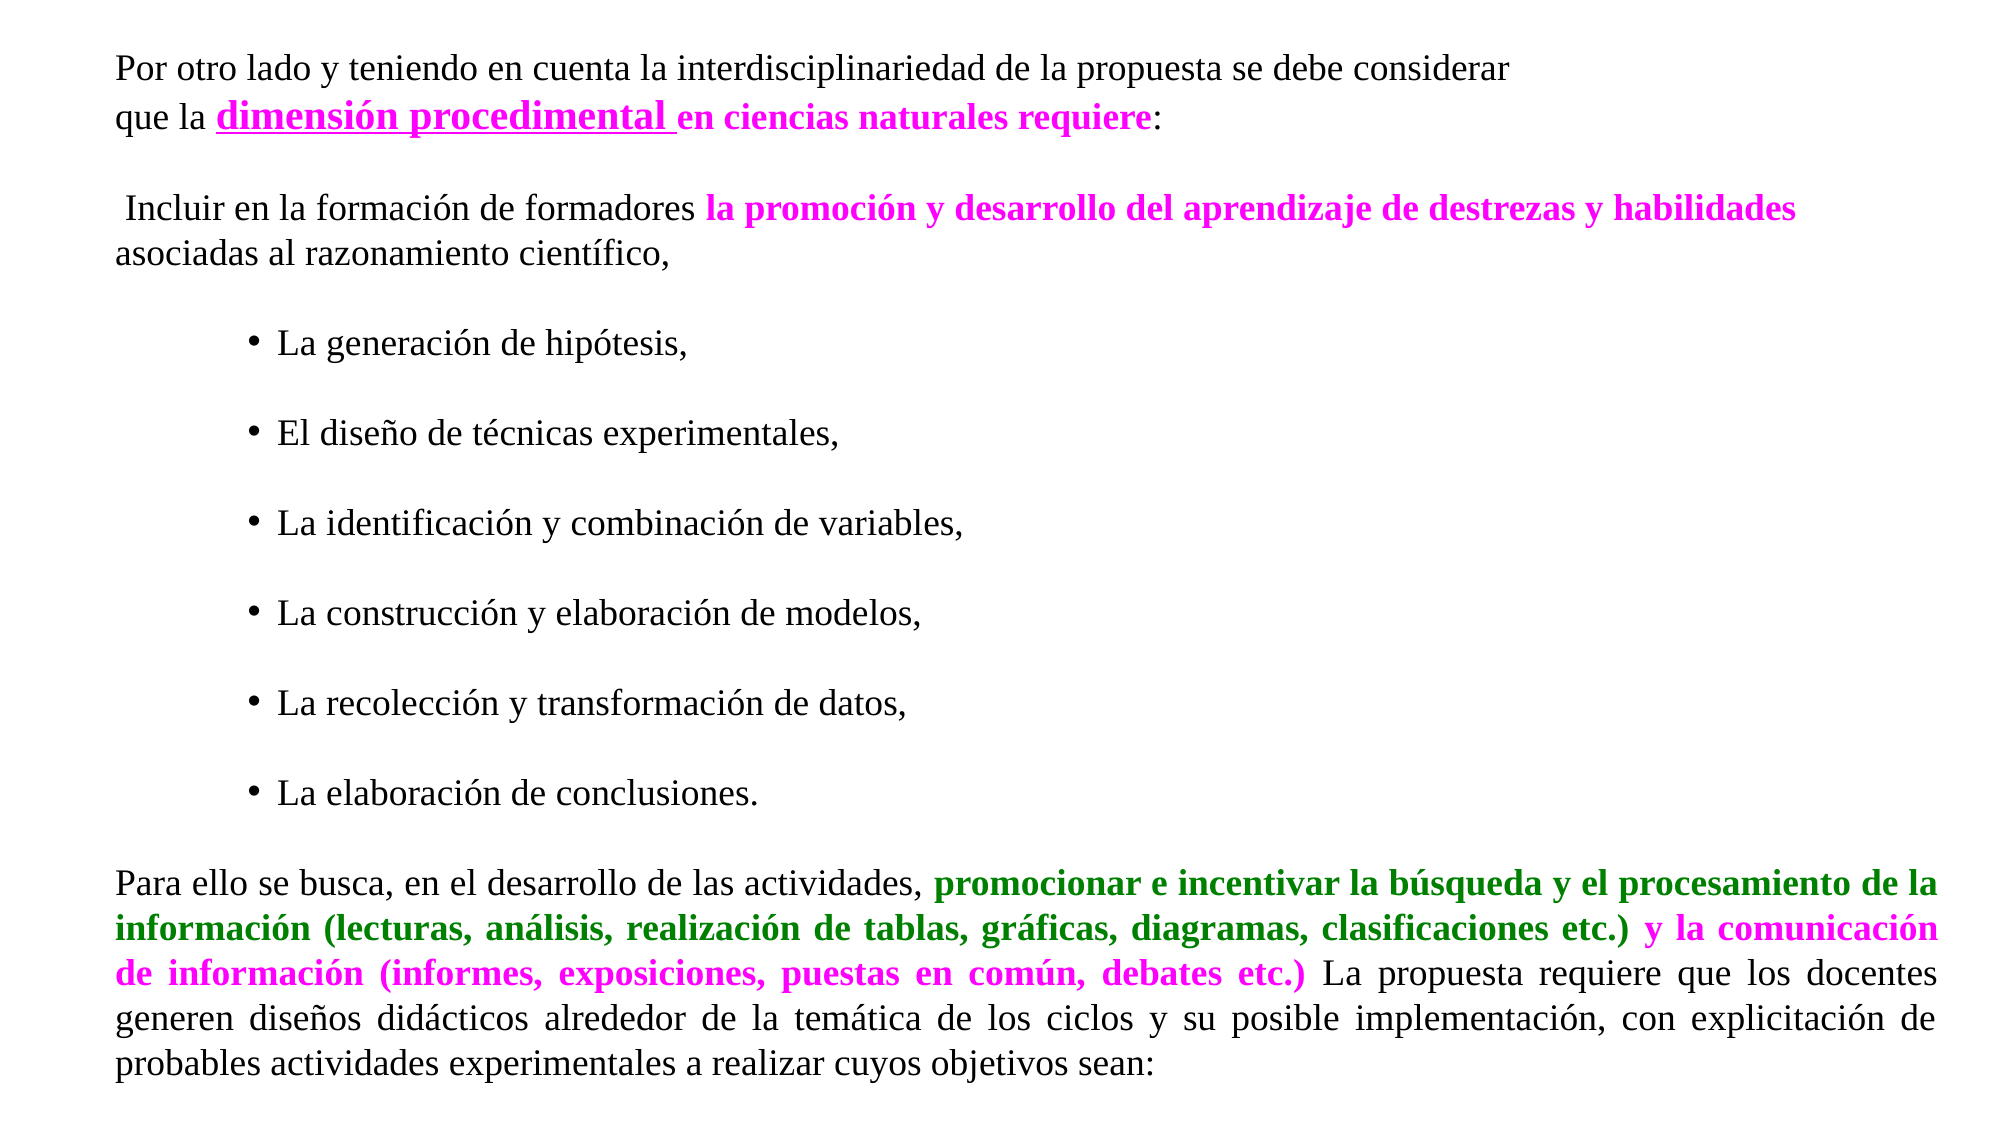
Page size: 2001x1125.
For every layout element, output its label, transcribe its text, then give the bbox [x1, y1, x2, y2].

text_box Por otro lado y teniendo en cuenta la interdisciplinariedad de la propuesta se debe considerar que la dimensión procedimental en ciencias naturales requiere: Incluir en la formación de formadores la promoción y desarrollo del aprendizaje de destrezas y habilidades asociadas al razonamiento científico, La generación de hipótesis, El diseño de técnicas experimentales, La identificación y combinación de variables, La construcción y elaboración de modelos, La recolección y transformación de datos, La elaboración de conclusiones. Para ello se busca, en el desarrollo de las actividades, promocionar e incentivar la búsqueda y el procesamiento de la información (lecturas, análisis, realización de tablas, gráficas, diagramas, clasificaciones etc.) y la comunicación de información (informes, exposiciones, puestas en común, debates etc.) La propuesta requiere que los docentes generen diseños didácticos alrededor de la temática de los ciclos y su posible implementación, con explicitación de probables actividades experimentales a realizar cuyos objetivos sean: [100, 35, 1954, 1091]
